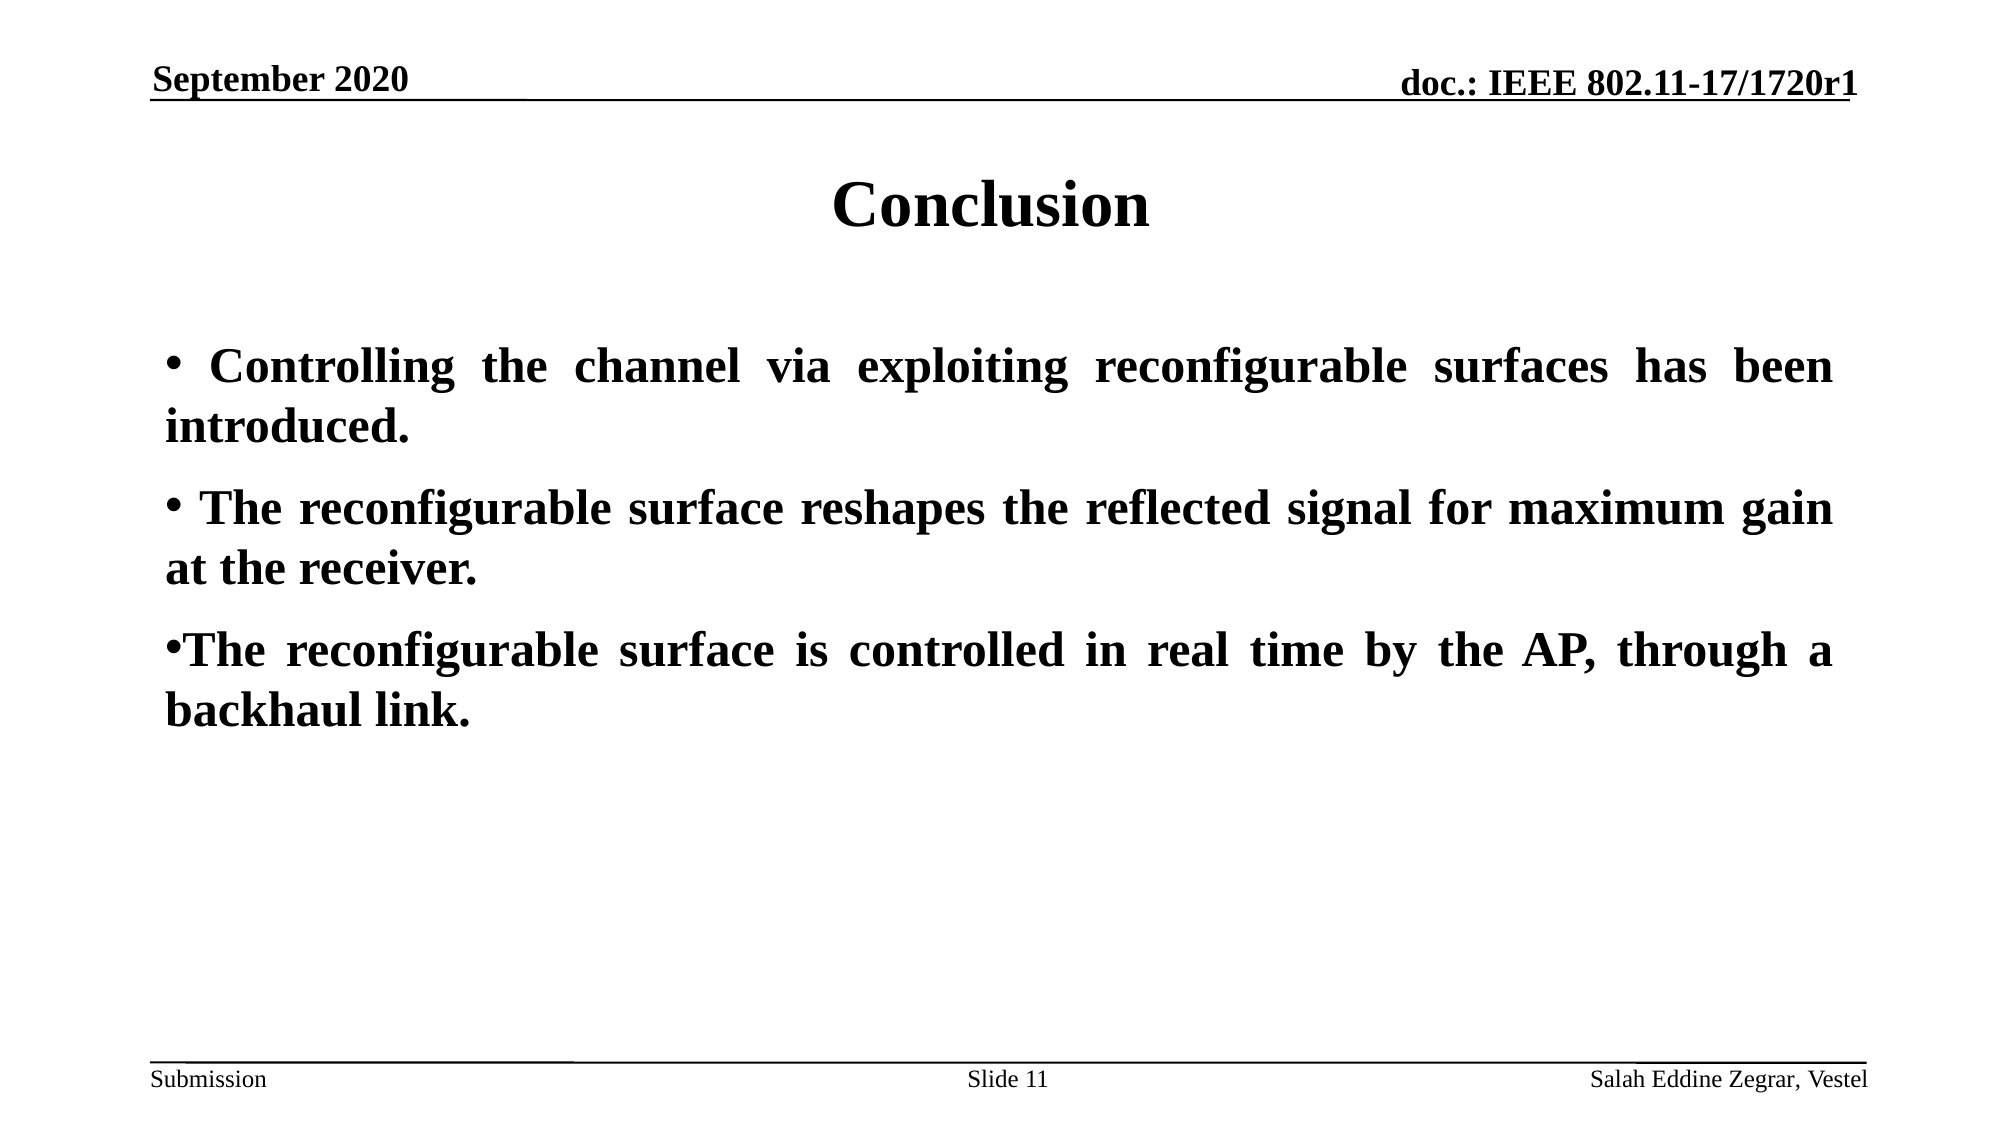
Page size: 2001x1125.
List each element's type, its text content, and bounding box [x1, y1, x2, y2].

footer Salah Eddine Zegrar, Vestel [1171, 1061, 1869, 1093]
slide_number Slide 11 [950, 1061, 1067, 1123]
text_box Conclusion [150, 112, 1850, 288]
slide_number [152, 54, 563, 100]
text_box Controlling the channel via exploiting reconfigurable surfaces has been introduced. The reconfigurable surface reshapes the reflected signal for maximum gain at the receiver. The reconfigurable surface is controlled in real time by the AP, through a backhaul link. [150, 324, 1850, 811]
